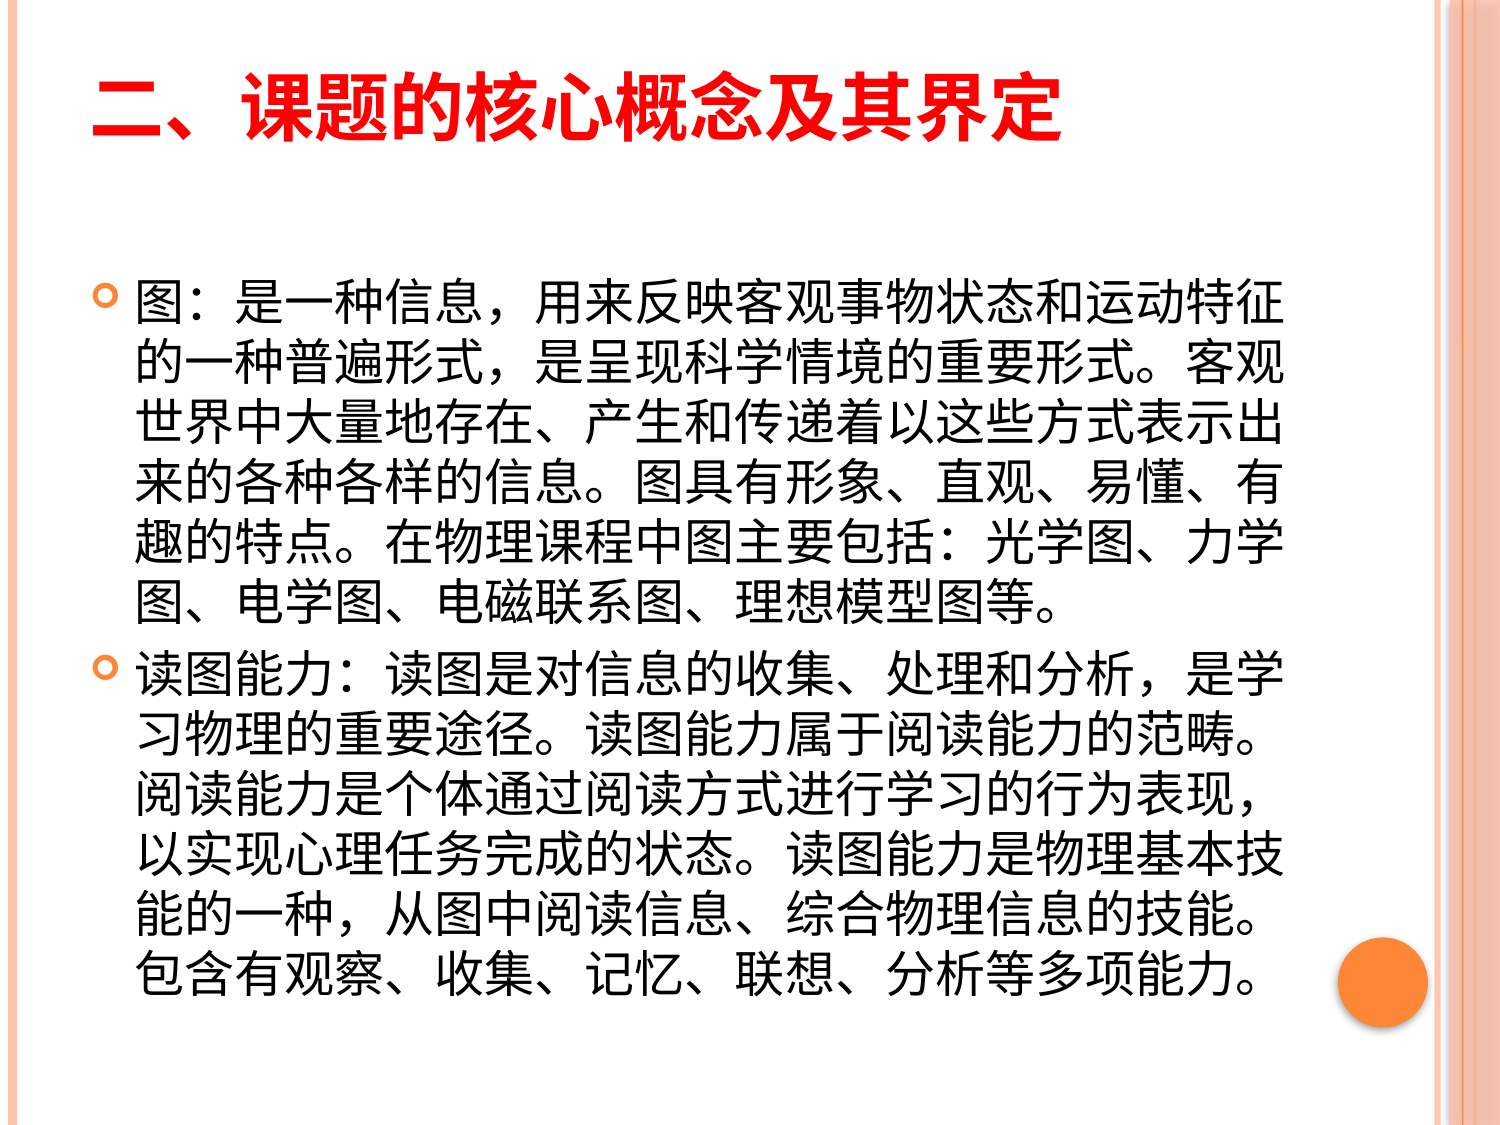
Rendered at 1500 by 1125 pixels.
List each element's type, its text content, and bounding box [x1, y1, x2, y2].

title 二、课题的核心概念及其界定 [75, 45, 1300, 233]
list 图：是一种信息，用来反映客观事物状态和运动特征的一种普遍形式，是呈现科学情境的重要形式。客观世界中大量地存在、产生和传递着以这些方式表示出来的各种各样的信息。图具有形象、直观、易懂、有趣的特点。在物理课程中图主要包括：光学图、力学图、电学图、电磁联系图、理想模型图等。 读图能力：读图是对信息的收集、处理和分析，是学习物理的重要途径。读图能力属于阅读能力的范畴。阅读能力是个体通过阅读方式进行学习的行为表现，以实现心理任务完成的状态。读图能力是物理基本技能的一种，从图中阅读信息、综合物理信息的技能。包含有观察、收集、记忆、联想、分析等多项能力。 [75, 262, 1300, 1062]
